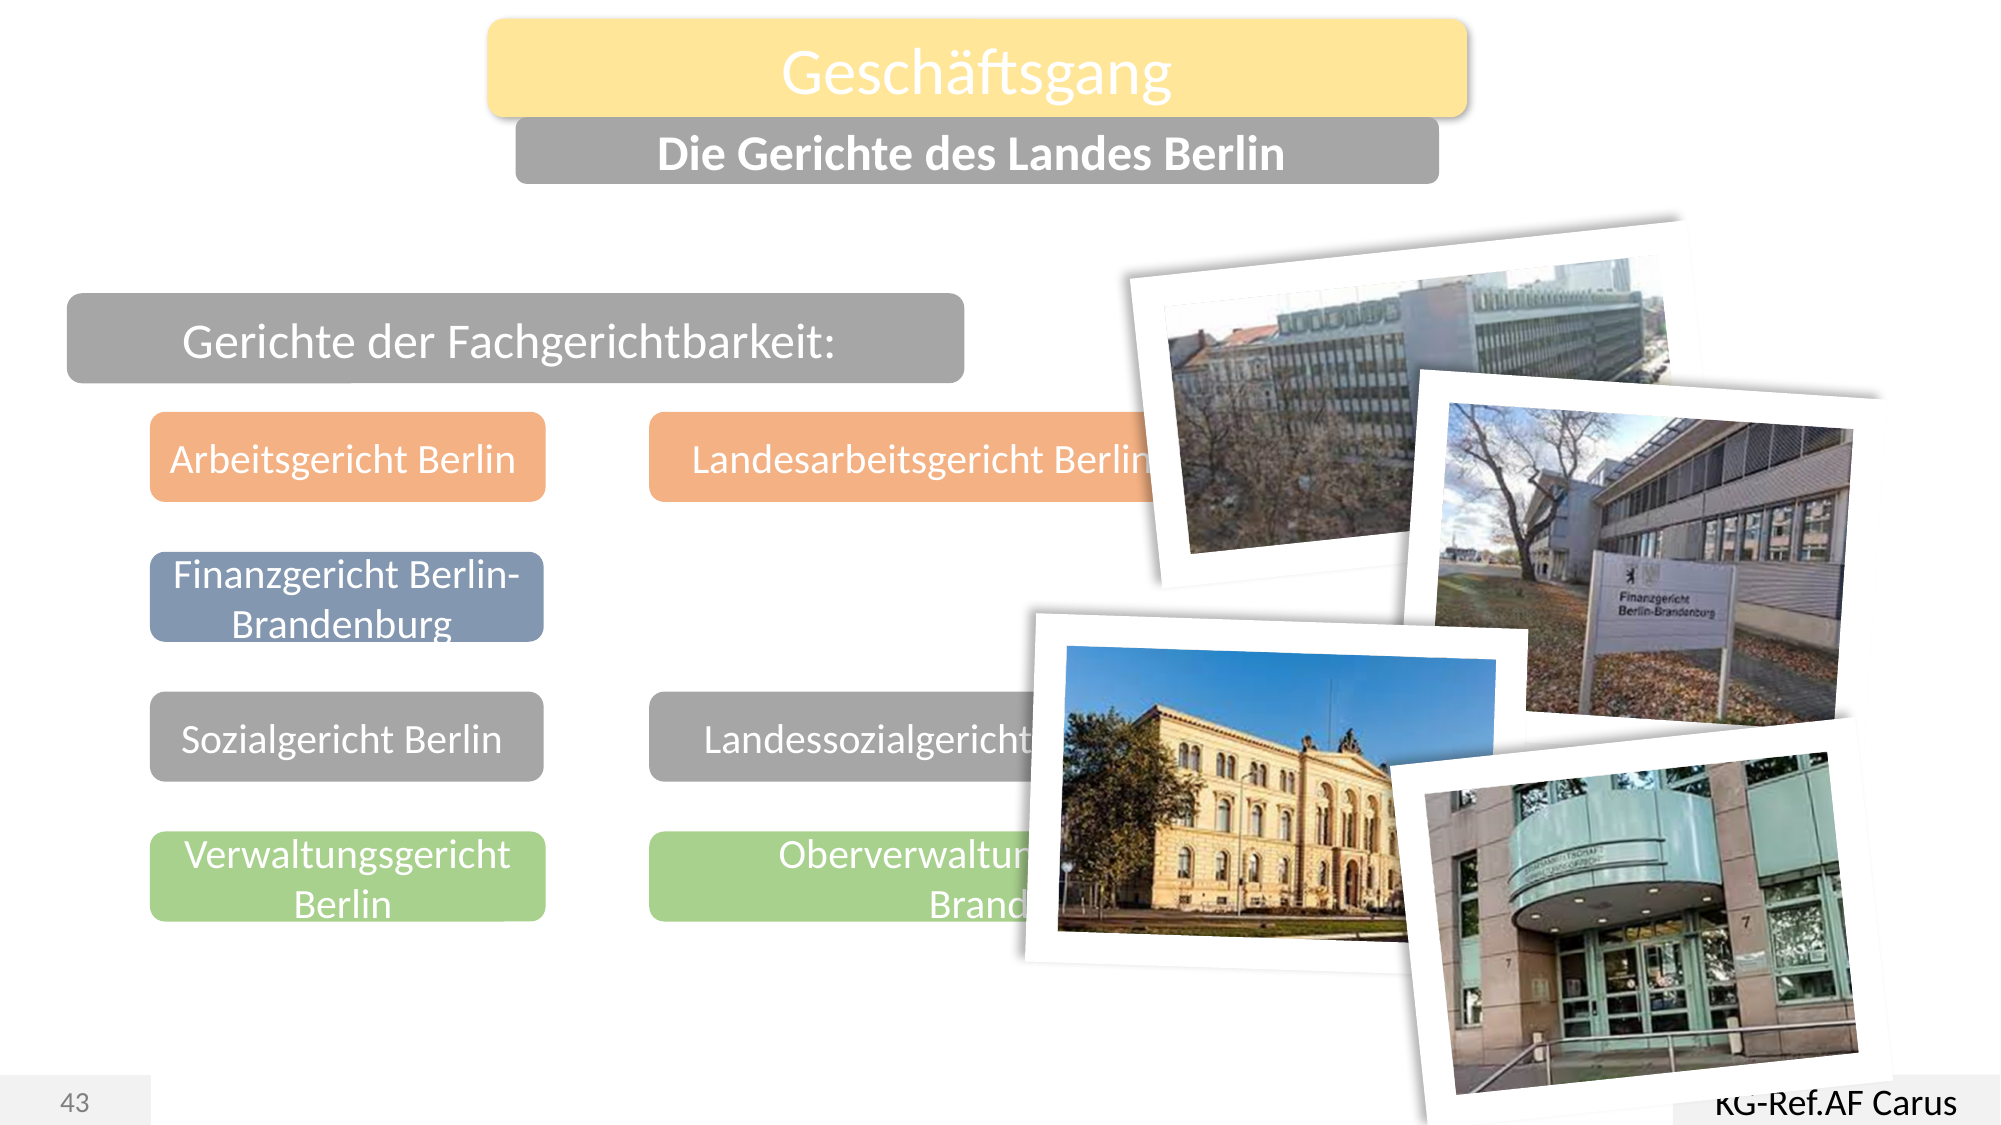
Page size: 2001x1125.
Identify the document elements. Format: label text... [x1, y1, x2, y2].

text_box Landesarbeitsgericht Berlin-Brandenburg [648, 410, 1141, 503]
text_box Landessozialgericht Berlin-Brandenburg [648, 690, 1020, 783]
text_box KG-Ref.AF Carus [1672, 1074, 2000, 1125]
text_box 43 [0, 1075, 151, 1125]
text_box Arbeitsgericht Berlin [148, 410, 547, 503]
picture [1058, 255, 1858, 1094]
text_box Oberverwaltungsgericht Berlin-Brandenburg [648, 830, 1016, 923]
text_box Die Gerichte des Landes Berlin [514, 116, 1441, 185]
text_box Verwaltungsgericht Berlin [148, 830, 547, 923]
text_box Gerichte der Fachgerichtbarkeit: [65, 292, 966, 385]
text_box Geschäftsgang [486, 17, 1469, 119]
text_box Sozialgericht Berlin [148, 690, 545, 783]
text_box Finanzgericht Berlin-Brandenburg [148, 550, 545, 643]
